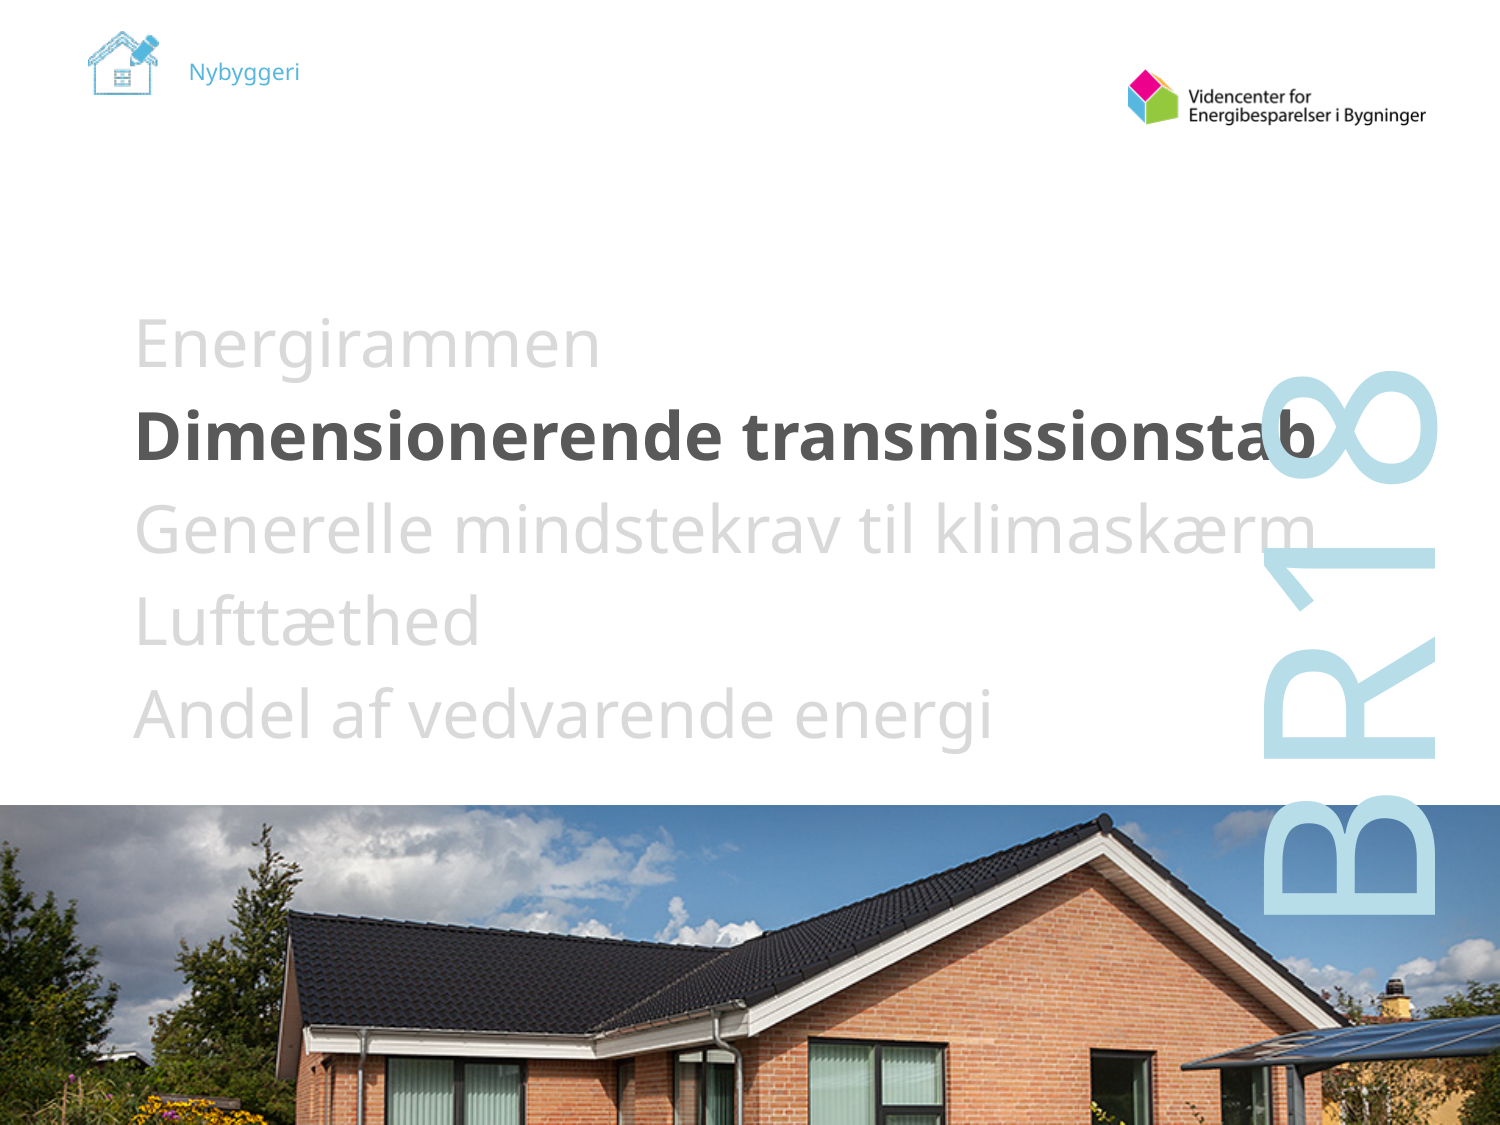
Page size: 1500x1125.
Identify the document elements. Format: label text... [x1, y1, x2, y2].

picture [88, 31, 159, 95]
list Energirammen Dimensionerende transmissionstab Generelle mindstekrav til klimaskærm Lufttæthed Andel af vedvarende energi [119, 302, 1188, 545]
text_box BR18 [1188, 184, 1491, 805]
picture [1128, 69, 1426, 126]
text_box Nybyggeri [173, 50, 417, 93]
picture [0, 805, 1500, 1125]
